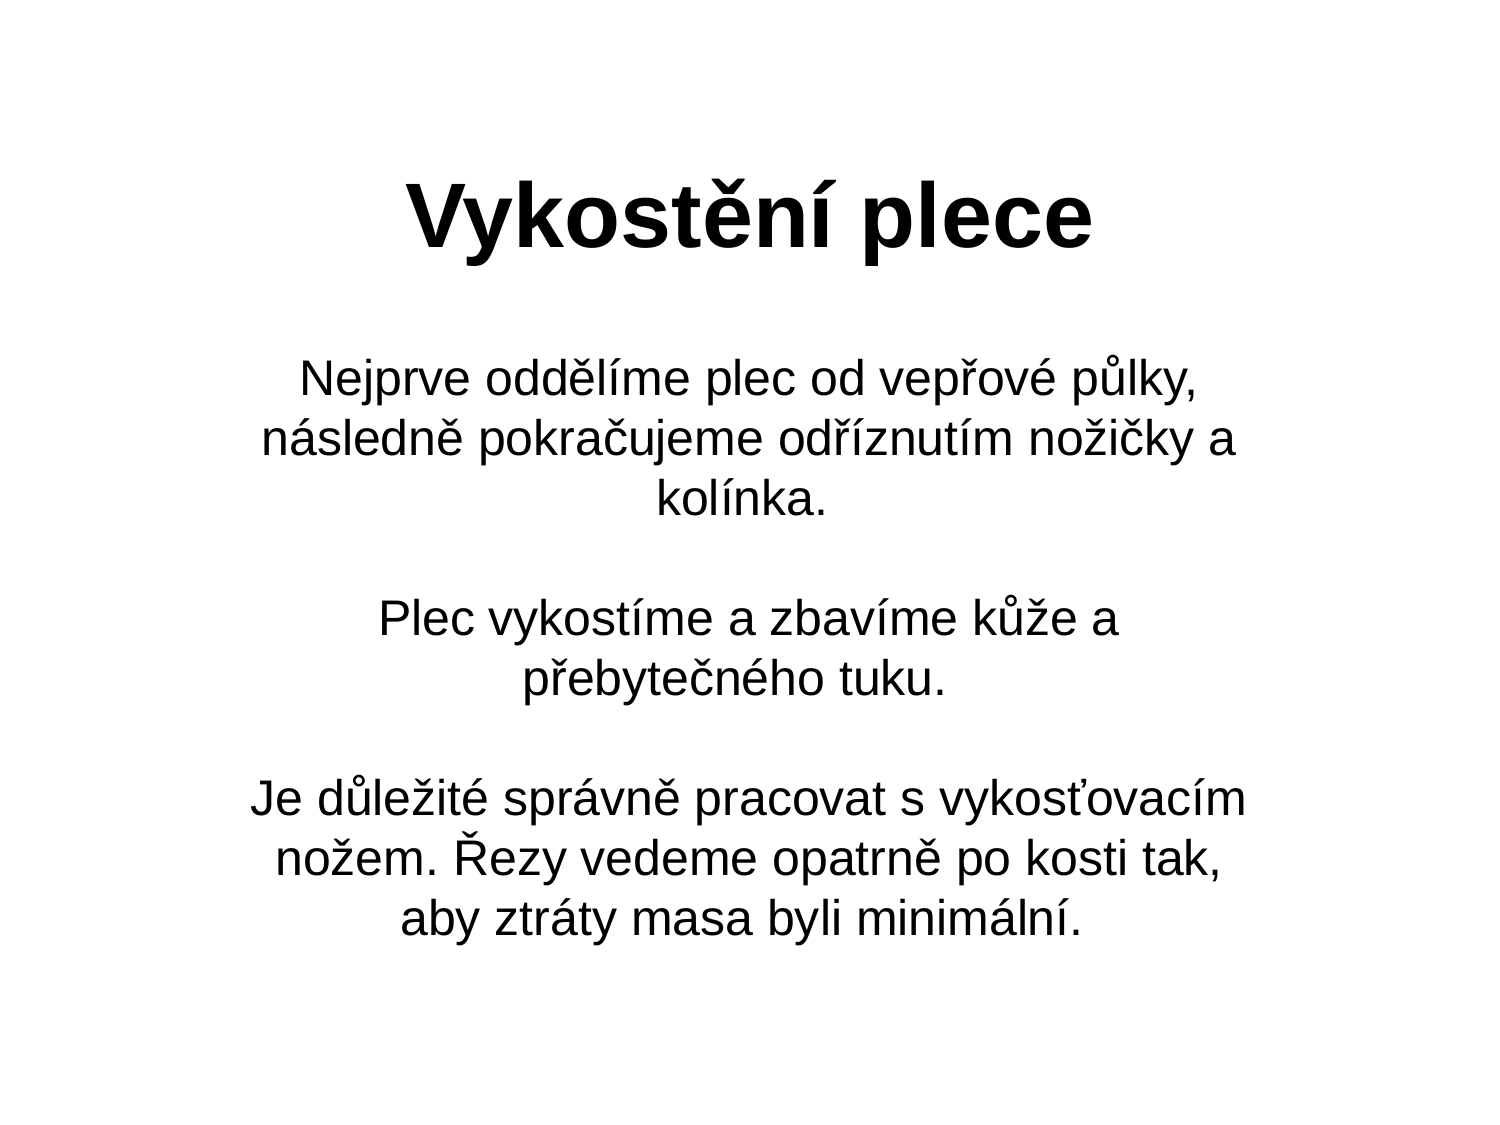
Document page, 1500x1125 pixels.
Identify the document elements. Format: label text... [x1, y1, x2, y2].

text_box Vykostění plece [112, 148, 1388, 274]
text_box Nejprve oddělíme plec od vepřové půlky, následně pokračujeme odříznutím nožičky a kolínka. Plec vykostíme a zbavíme kůže a přebytečného tuku. Je důležité správně pracovat s vykosťovacím nožem. Řezy vedeme opatrně po kosti tak, aby ztráty masa byli minimální. [230, 337, 1269, 953]
